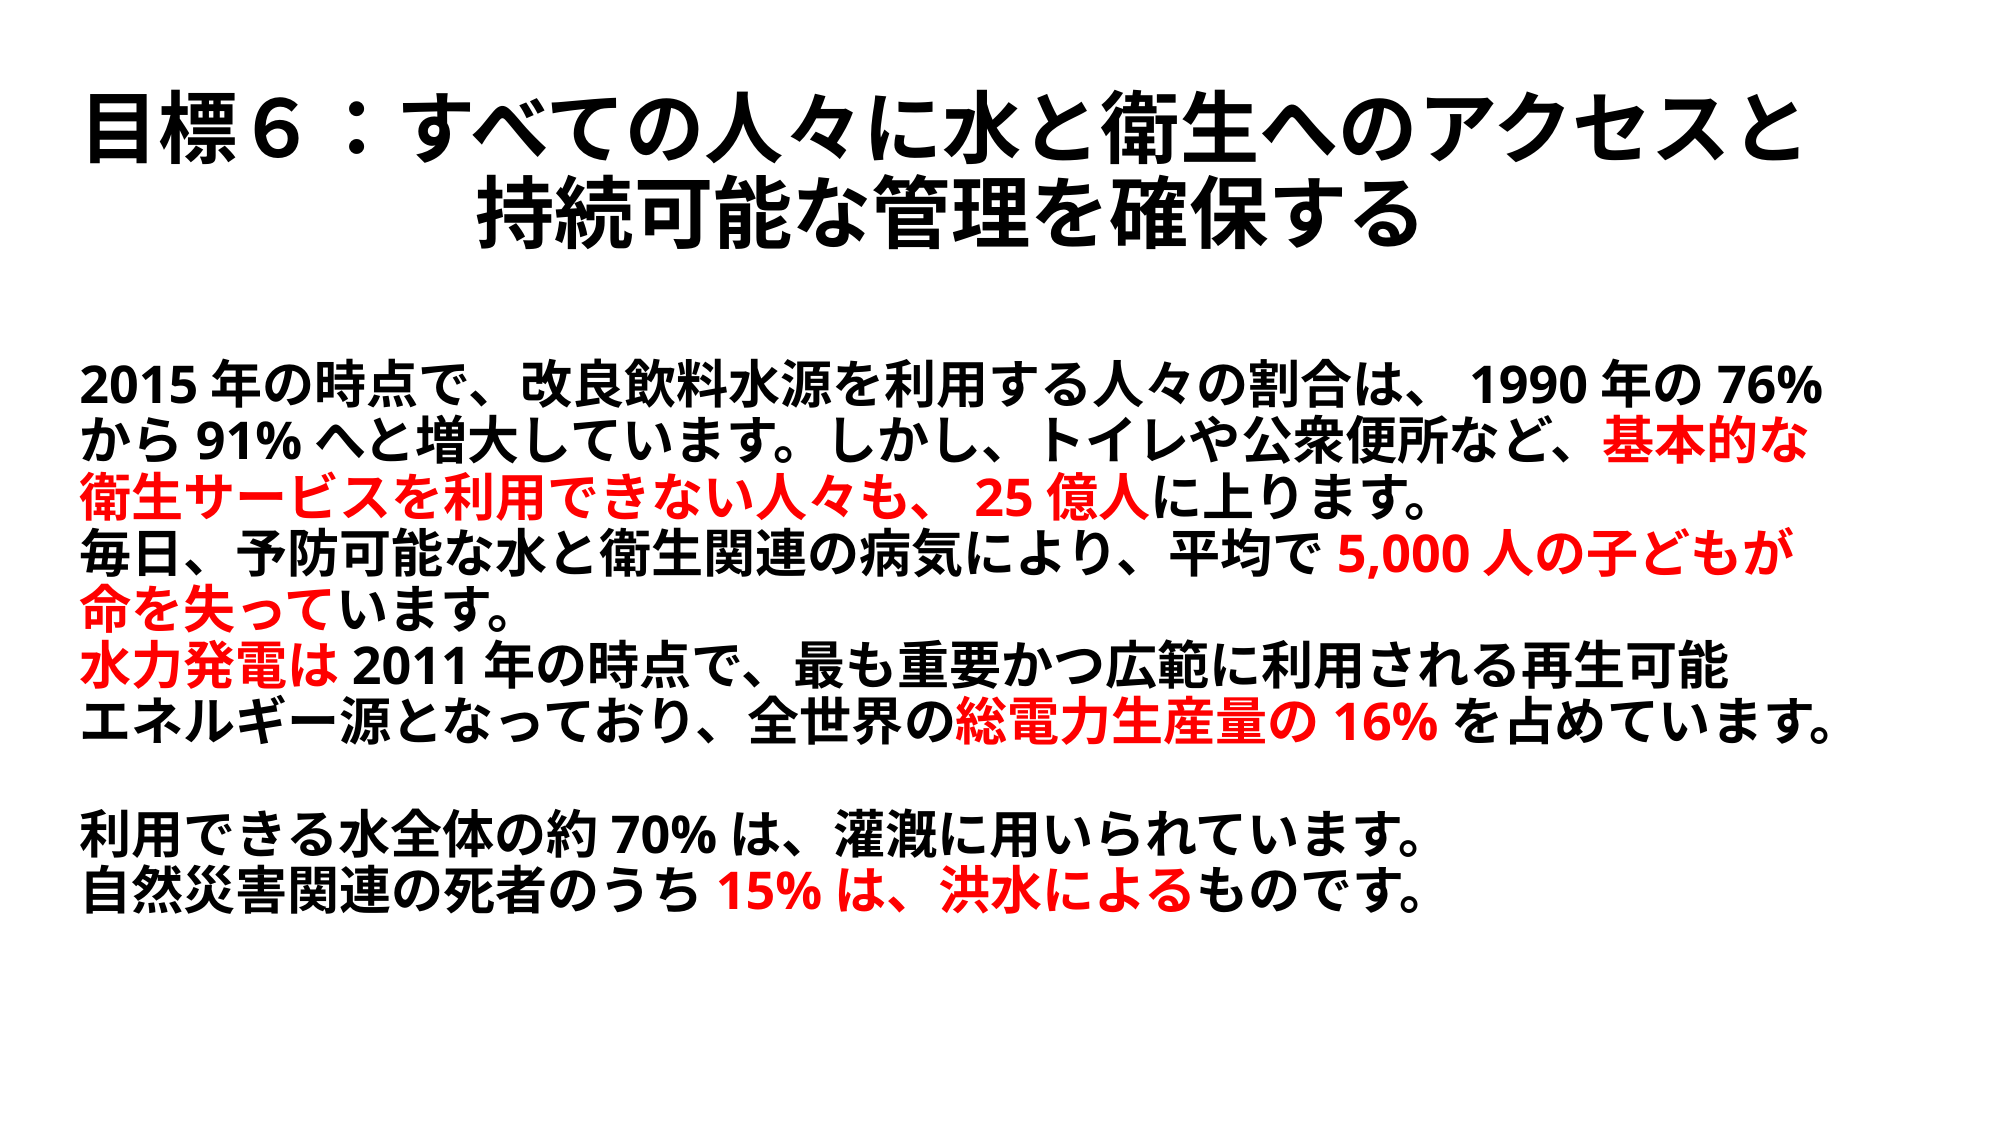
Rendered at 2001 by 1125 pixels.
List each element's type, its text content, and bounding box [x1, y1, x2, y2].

title 目標６：すべての人々に水と衛生へのアクセスと 持続可能な管理を確保する 2015年の時点で、改良飲料水源を利用する人々の割合は、1990年の76% から91%へと増大しています。しかし、トイレや公衆便所など、基本的な 衛生サービスを利用できない人々も、25億人に上ります。 毎日、予防可能な水と衛生関連の病気により、平均で5,000人の子どもが 命を失っています。 水力発電は2011年の時点で、最も重要かつ広範に利用される再生可能 エネルギー源となっており、全世界の総電力生産量の16%を占めています。 利用できる水全体の約70%は、灌漑に用いられています。 自然災害関連の死者のうち15%は、洪水によるものです。 [64, 13, 1863, 1059]
